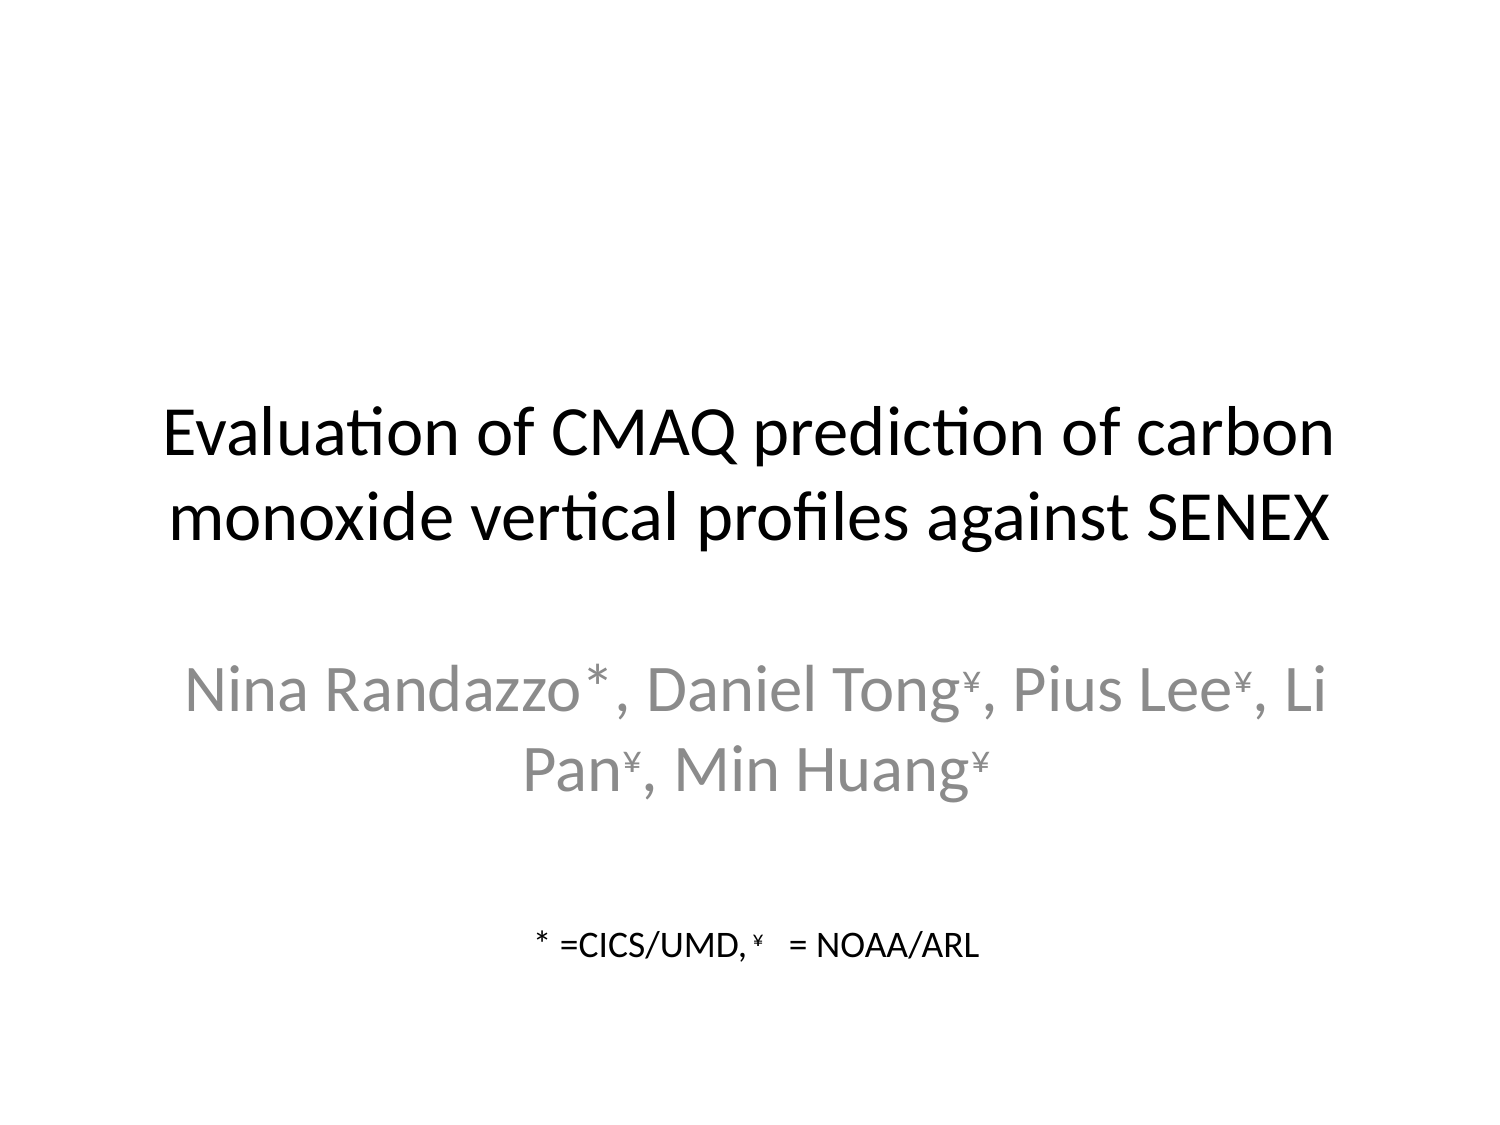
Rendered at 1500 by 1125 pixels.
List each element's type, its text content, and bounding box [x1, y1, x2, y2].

title Evaluation of CMAQ prediction of carbon monoxide vertical profiles against SENEX [112, 349, 1388, 591]
subtitle Nina Randazzo*, Daniel Tong¥, Pius Lee¥, Li Pan¥, Min Huang¥ [162, 637, 1350, 925]
text_box * =CICS/UMD, ¥ = NOAA/ARL [262, 912, 1250, 973]
